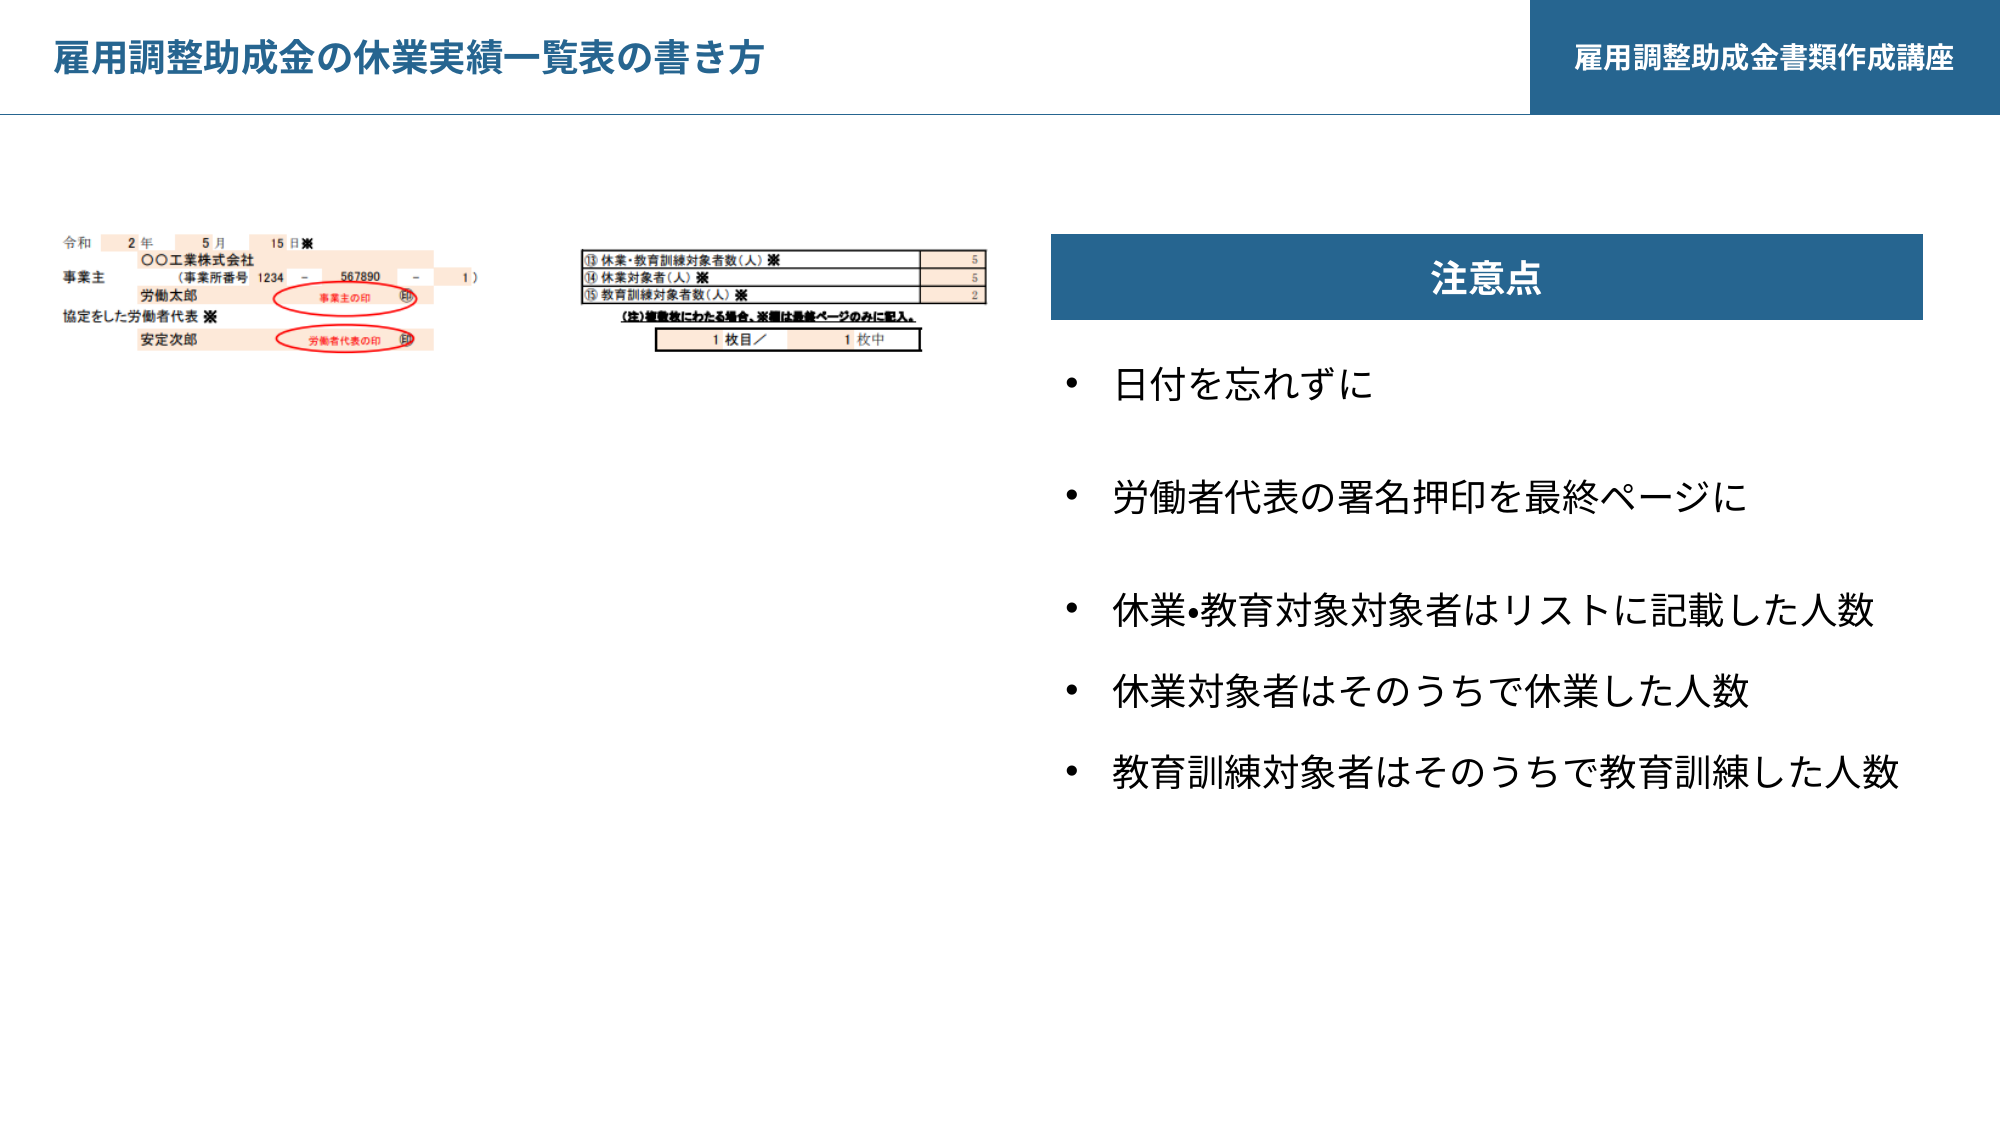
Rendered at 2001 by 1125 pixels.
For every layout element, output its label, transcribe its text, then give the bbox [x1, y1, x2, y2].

table_header 注意点 [1051, 234, 1923, 320]
table_cell 労働者代表の署名押印を最終ページに [1050, 417, 1924, 546]
table_cell 日付を忘れずに [1050, 320, 1924, 417]
text_box 雇用調整助成金書類作成講座 [1529, 0, 2000, 114]
table_cell 休業・教育対象対象者はリストに記載した人数 休業対象者はそのうちで休業した人数 教育訓練対象者はそのうちで教育訓練した人数 [1050, 546, 1924, 805]
text_box 雇用調整助成金の休業実績一覧表の書き方 [39, 26, 782, 87]
picture [50, 232, 1000, 366]
